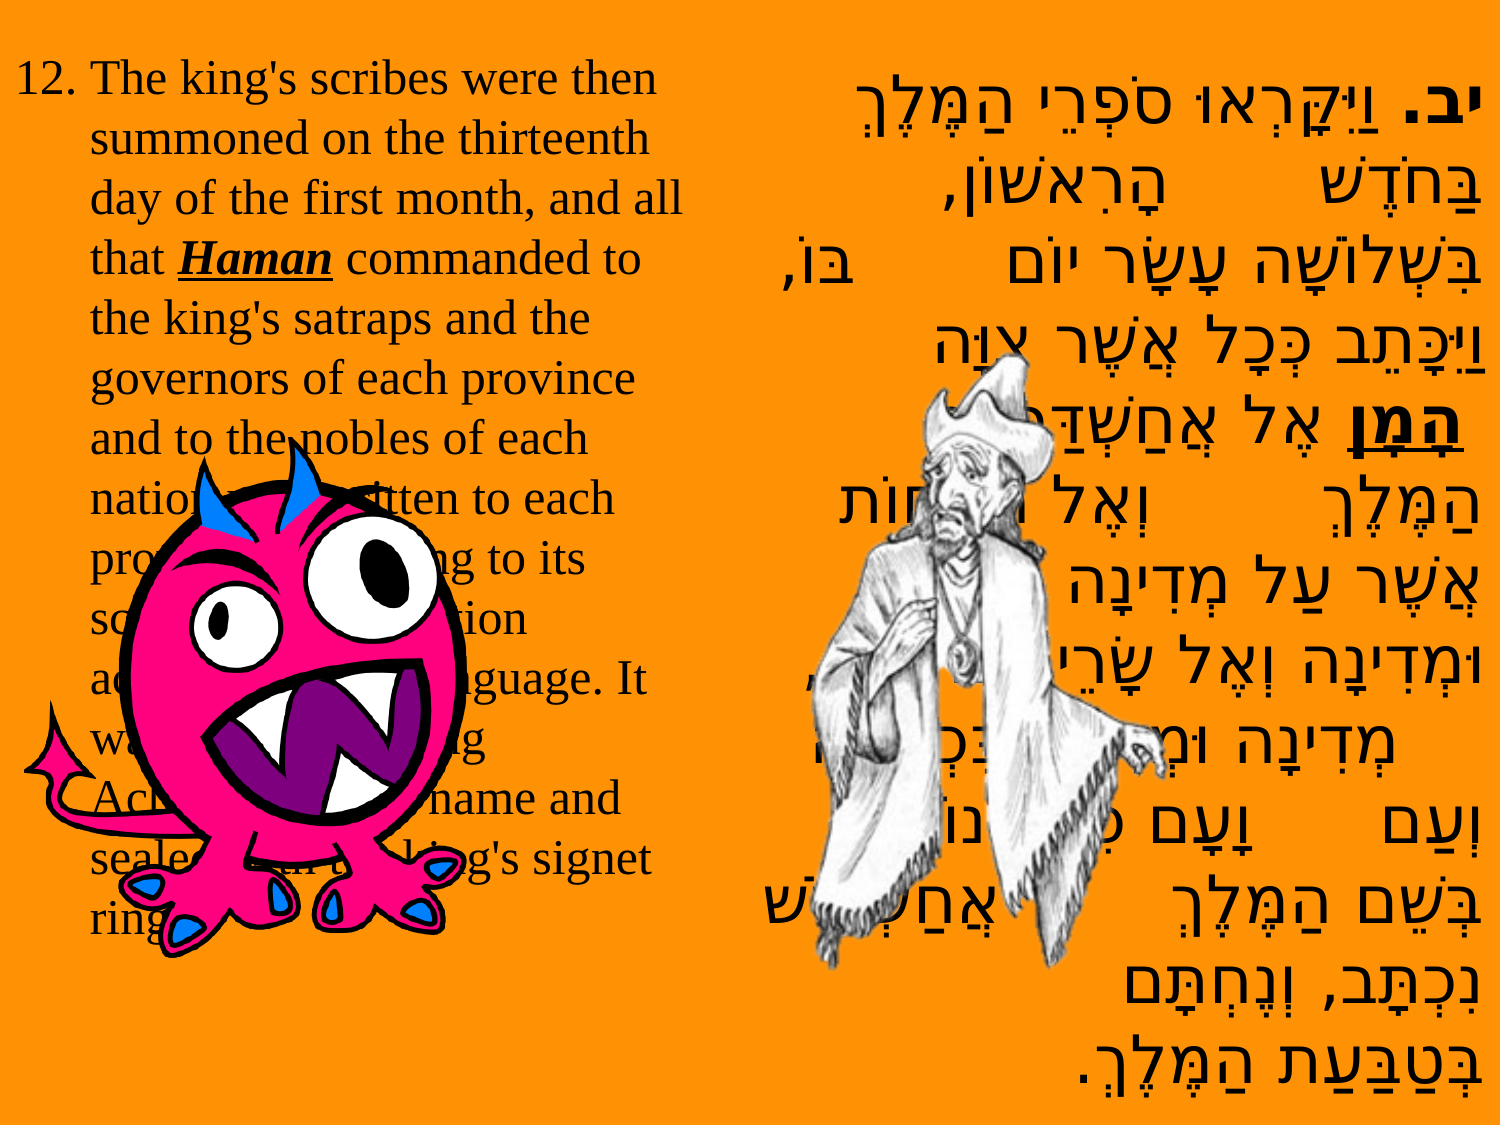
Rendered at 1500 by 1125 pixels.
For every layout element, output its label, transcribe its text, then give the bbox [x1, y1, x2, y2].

picture [24, 437, 467, 958]
picture [799, 337, 1170, 1008]
text_box יב. וַיִּקָּרְאוּ סֹפְרֵי הַמֶּלֶךְ בַּחֹדֶשׁ הָרִאשׁוֹן, בִּשְׁלוֹשָׁה עָשָׂר יוֹם בּוֹ, וַיִּכָּתֵב כְּכָל אֲשֶׁר צִוָּה הָמָן אֶל אֲחַשְׁדַּרְפְּנֵי הַמֶּלֶךְ וְאֶל הַפַּחוֹת אֲשֶׁר עַל מְדִינָה וּמְדִינָה וְאֶל שָׂרֵי עַם וָעָם, מְדִינָה וּמְדִינָה כִּכְתָבָהּ וְעַם וָעָם כִּלְשׁוֹנוֹ: בְּשֵׁם הַמֶּלֶךְ אֲחַשְׁוֵרֹשׁ נִכְתָּב, וְנֶחְתָּם בְּטַבַּעַת הַמֶּלֶךְ. [737, 49, 1500, 1105]
text_box The king's scribes were then summoned on the thirteenth day of the first month, and all that Haman commanded to the king's satraps and the governors of each province and to the nobles of each nation was written to each province according to its script and each nation according to its language. It was written in King Achashveirosh's name and sealed with the king's signet ring. [0, 37, 700, 953]
